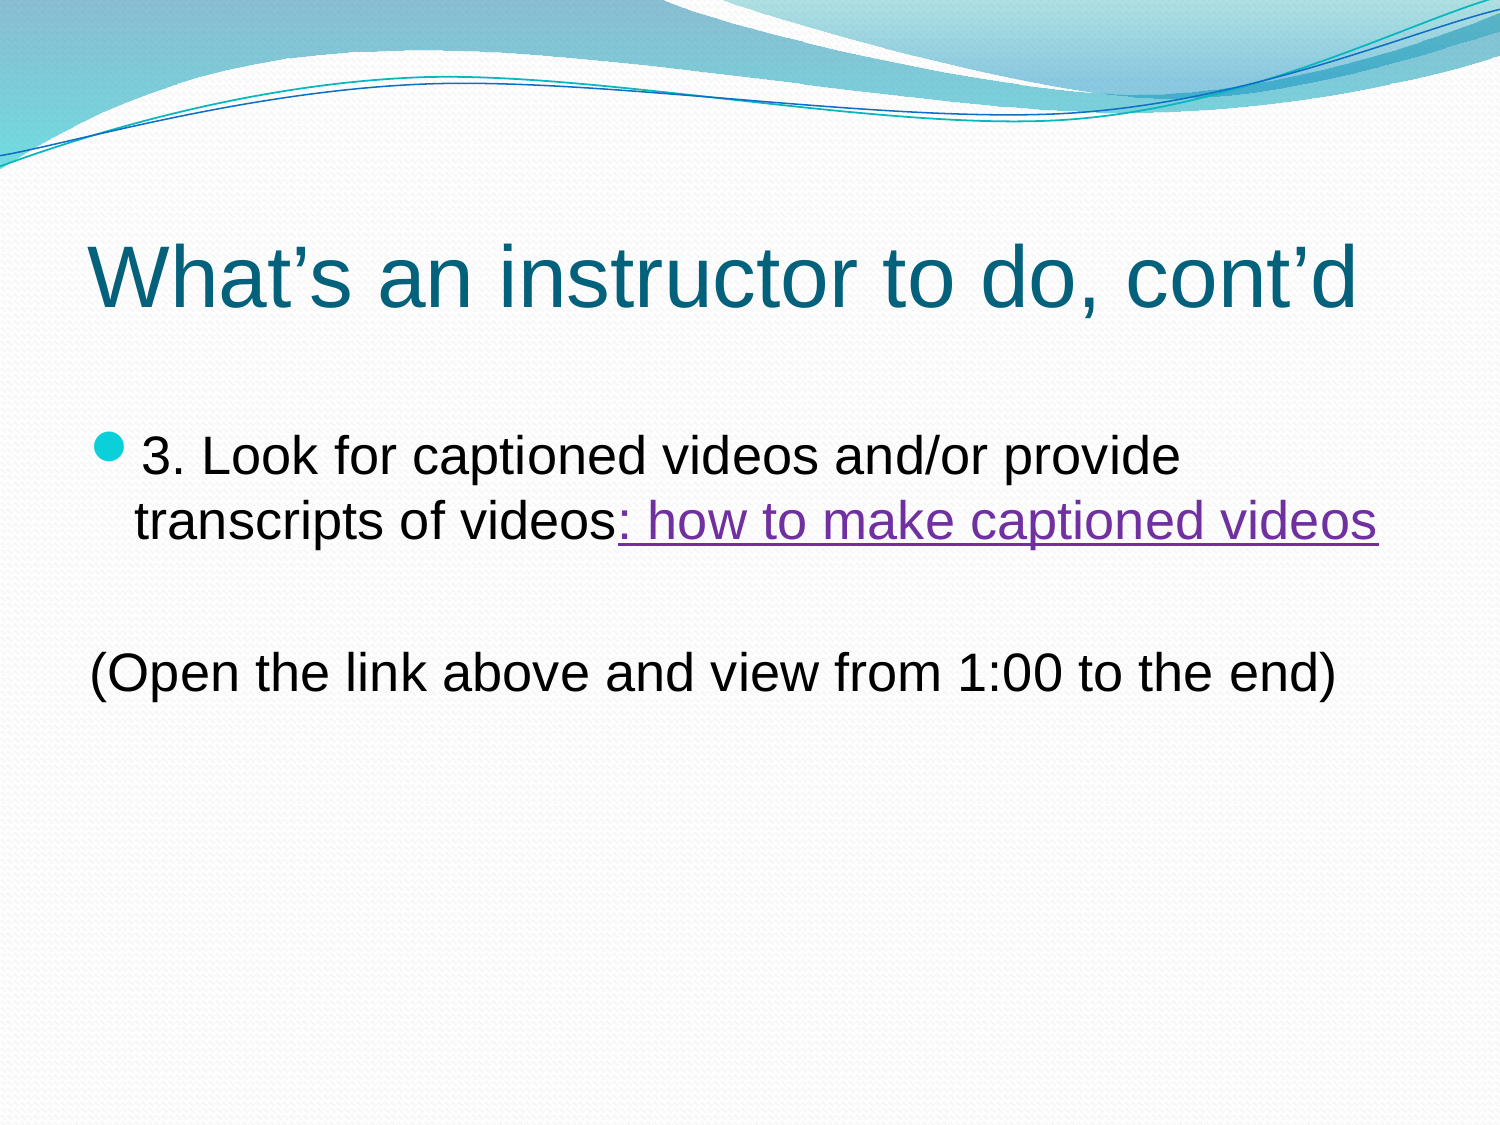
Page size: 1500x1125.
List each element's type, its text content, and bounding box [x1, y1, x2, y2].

list 3. Look for captioned videos and/or provide transcripts of videos: how to make captioned videos (Open the link above and view from 1:00 to the end) [75, 337, 1425, 1058]
title What’s an instructor to do, cont’d [87, 137, 1438, 325]
